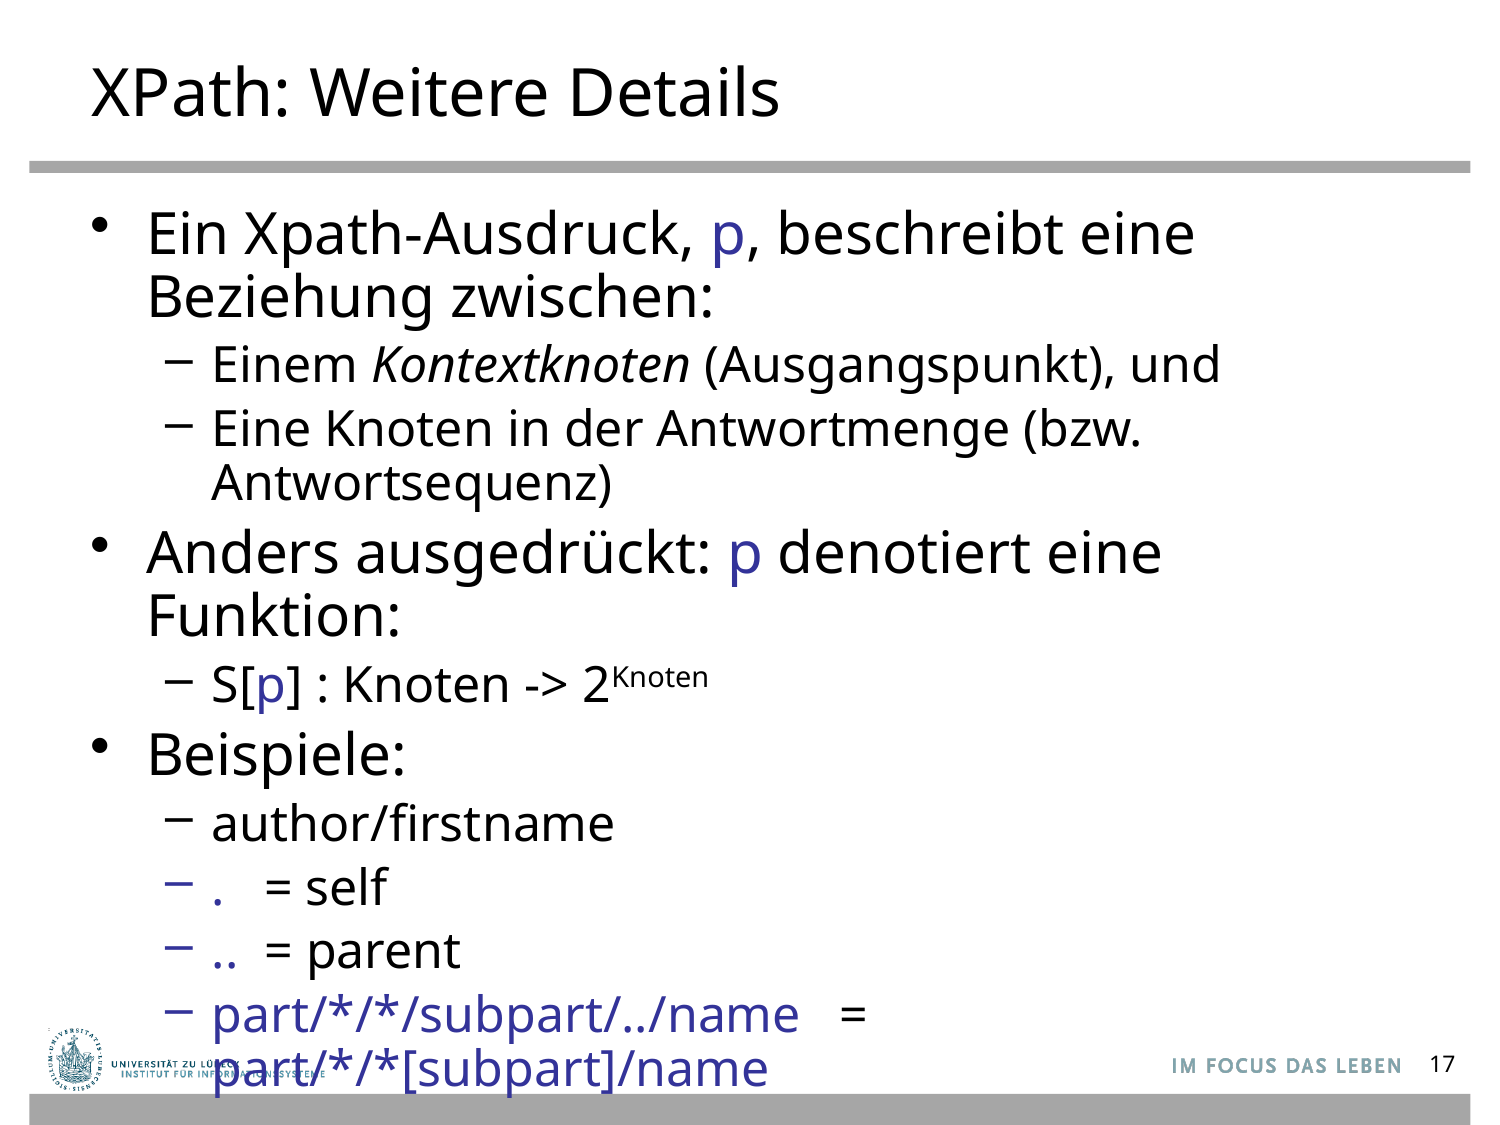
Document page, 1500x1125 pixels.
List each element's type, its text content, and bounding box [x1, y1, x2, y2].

slide_number 17 [1305, 1050, 1471, 1083]
picture [1173, 1058, 1305, 1073]
list Ein Xpath-Ausdruck, p, beschreibt eine Beziehung zwischen: Einem Kontextknoten (Ausgangspunkt), und Eine Knoten in der Antwortmenge (bzw. Antwortsequenz) Anders ausgedrückt: p denotiert eine Funktion: S[p] : Knoten -> 2Knoten Beispiele: author/firstname . = self .. = parent part/*/*/subpart/../name = part/*/*[subpart]/name [75, 196, 1425, 1012]
title XPath: Weitere Details [76, 42, 1427, 126]
